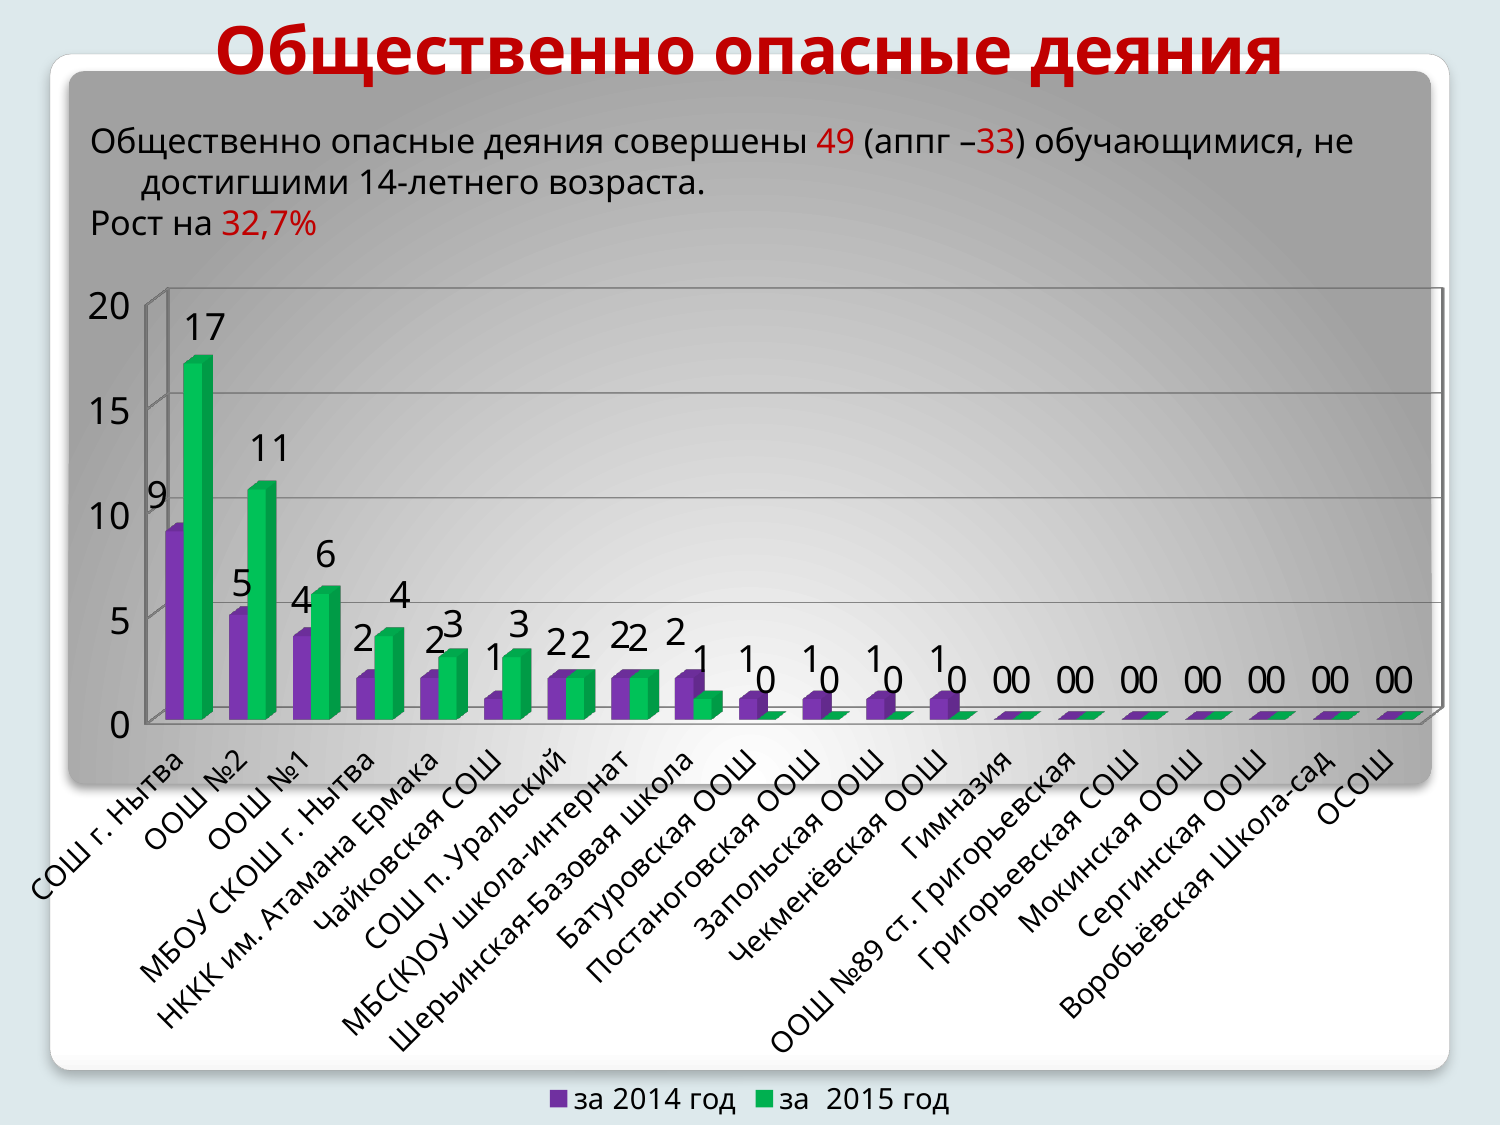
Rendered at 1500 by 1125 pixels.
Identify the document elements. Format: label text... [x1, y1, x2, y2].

chart [0, 237, 1500, 1125]
text_box Общественно опасные деяния совершены 49 (аппг –33) обучающимися, не достигшими 14-летнего возраста. Рост на 32,7% [74, 112, 1425, 236]
title Общественно опасные деяния [0, 0, 1500, 88]
